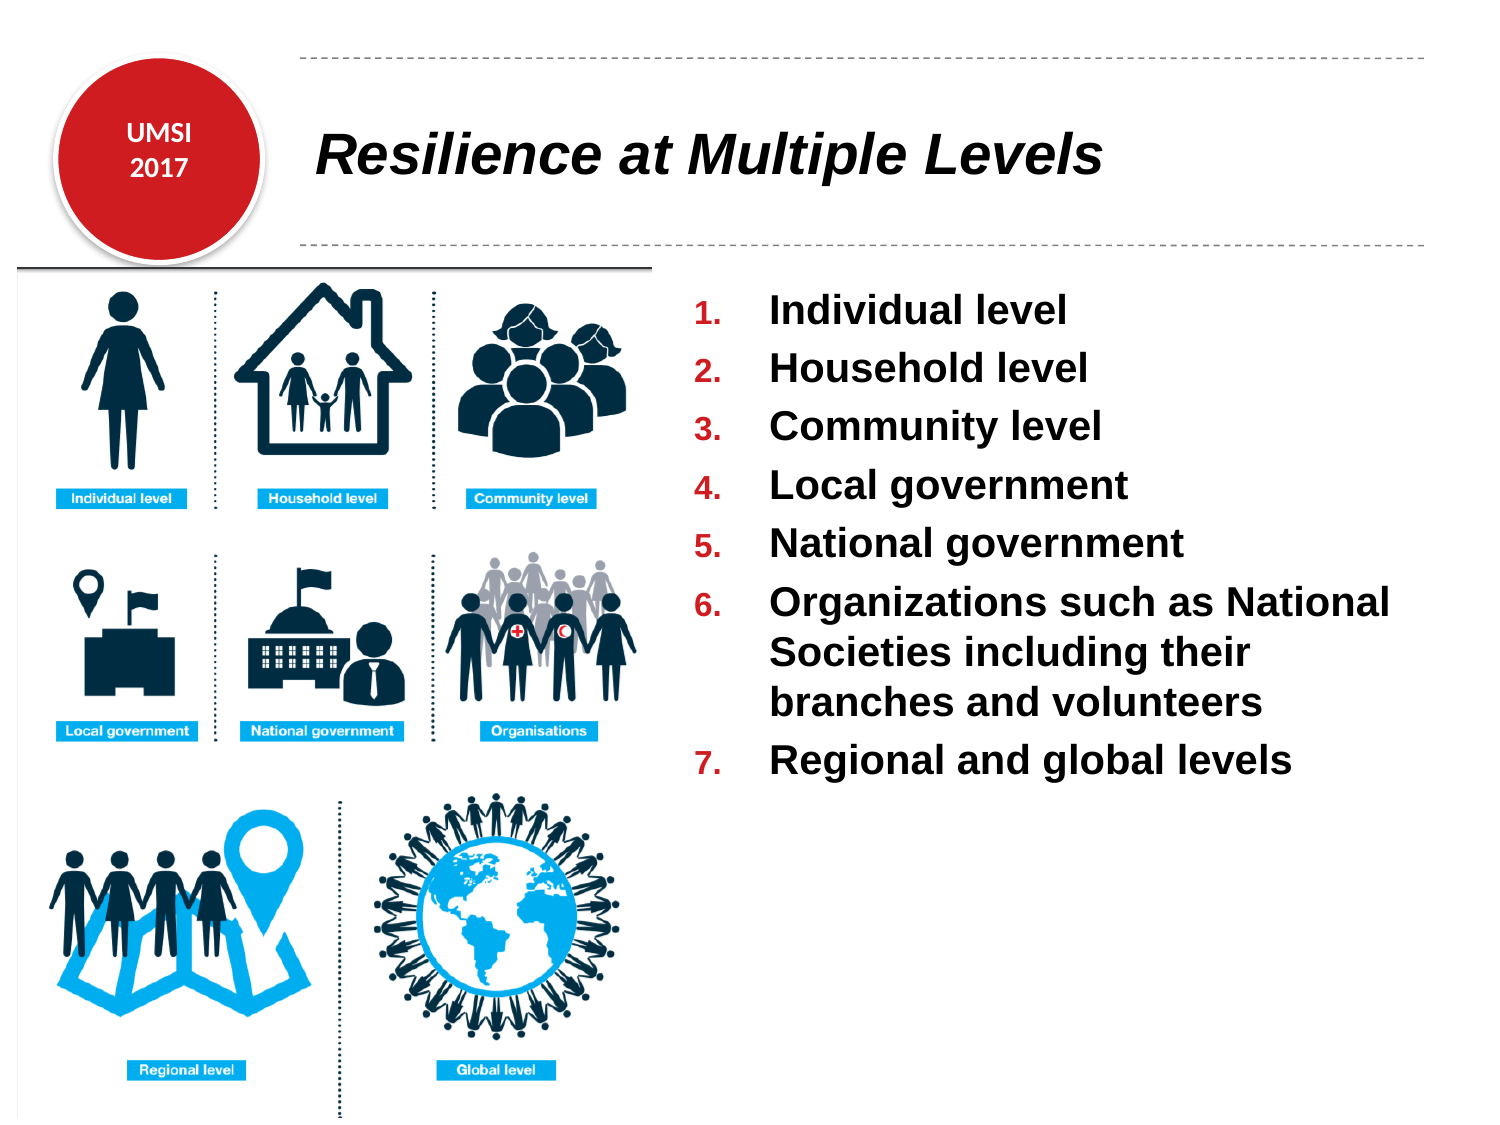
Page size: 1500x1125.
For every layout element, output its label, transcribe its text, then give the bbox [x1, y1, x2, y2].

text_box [17, 267, 653, 1118]
title Resilience at Multiple Levels [299, 57, 1426, 246]
list Individual level Household level Community level Local government National government Organizations such as National Societies including their branches and volunteers Regional and global levels [678, 274, 1425, 963]
